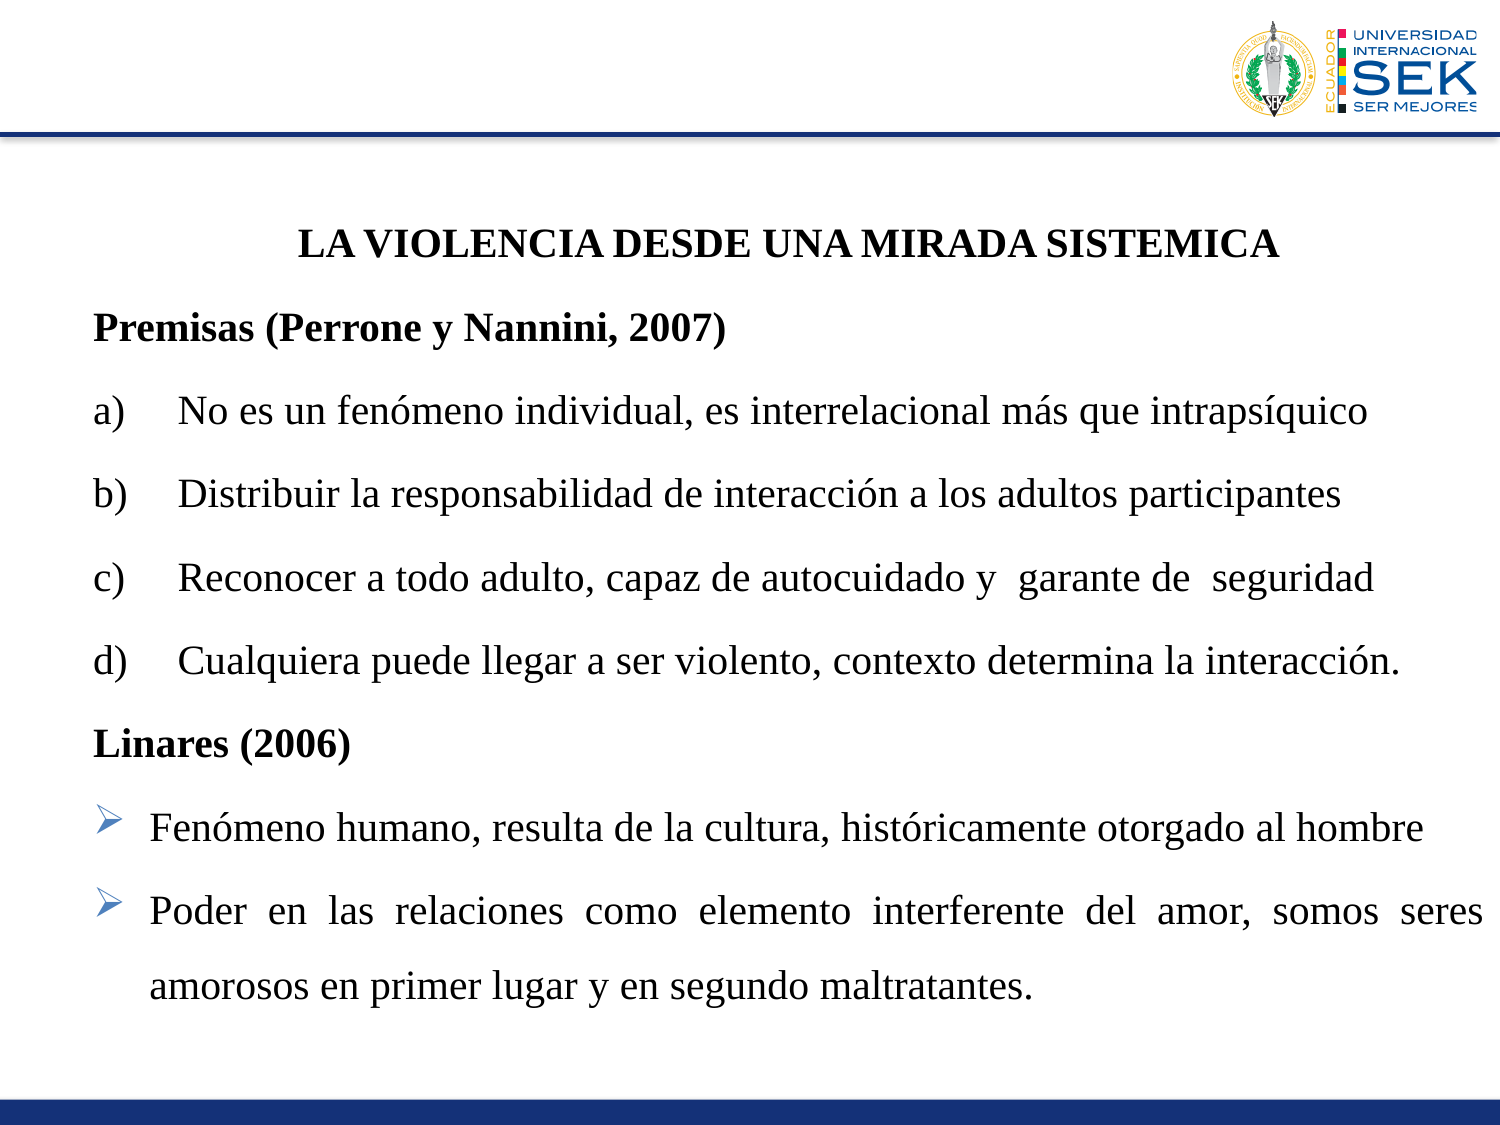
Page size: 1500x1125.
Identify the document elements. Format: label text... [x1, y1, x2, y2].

text_box [0, 1099, 1500, 1125]
picture [1232, 21, 1477, 117]
list LA VIOLENCIA DESDE UNA MIRADA SISTEMICA Premisas (Perrone y Nannini, 2007) No es un fenómeno individual, es interrelacional más que intrapsíquico Distribuir la responsabilidad de interacción a los adultos participantes Reconocer a todo adulto, capaz de autocuidado y garante de seguridad Cualquiera puede llegar a ser violento, contexto determina la interacción. Linares (2006) Fenómeno humano, resulta de la cultura, históricamente otorgado al hombre Poder en las relaciones como elemento interferente del amor, somos seres amorosos en primer lugar y en segundo maltratantes. [78, 183, 1500, 1014]
